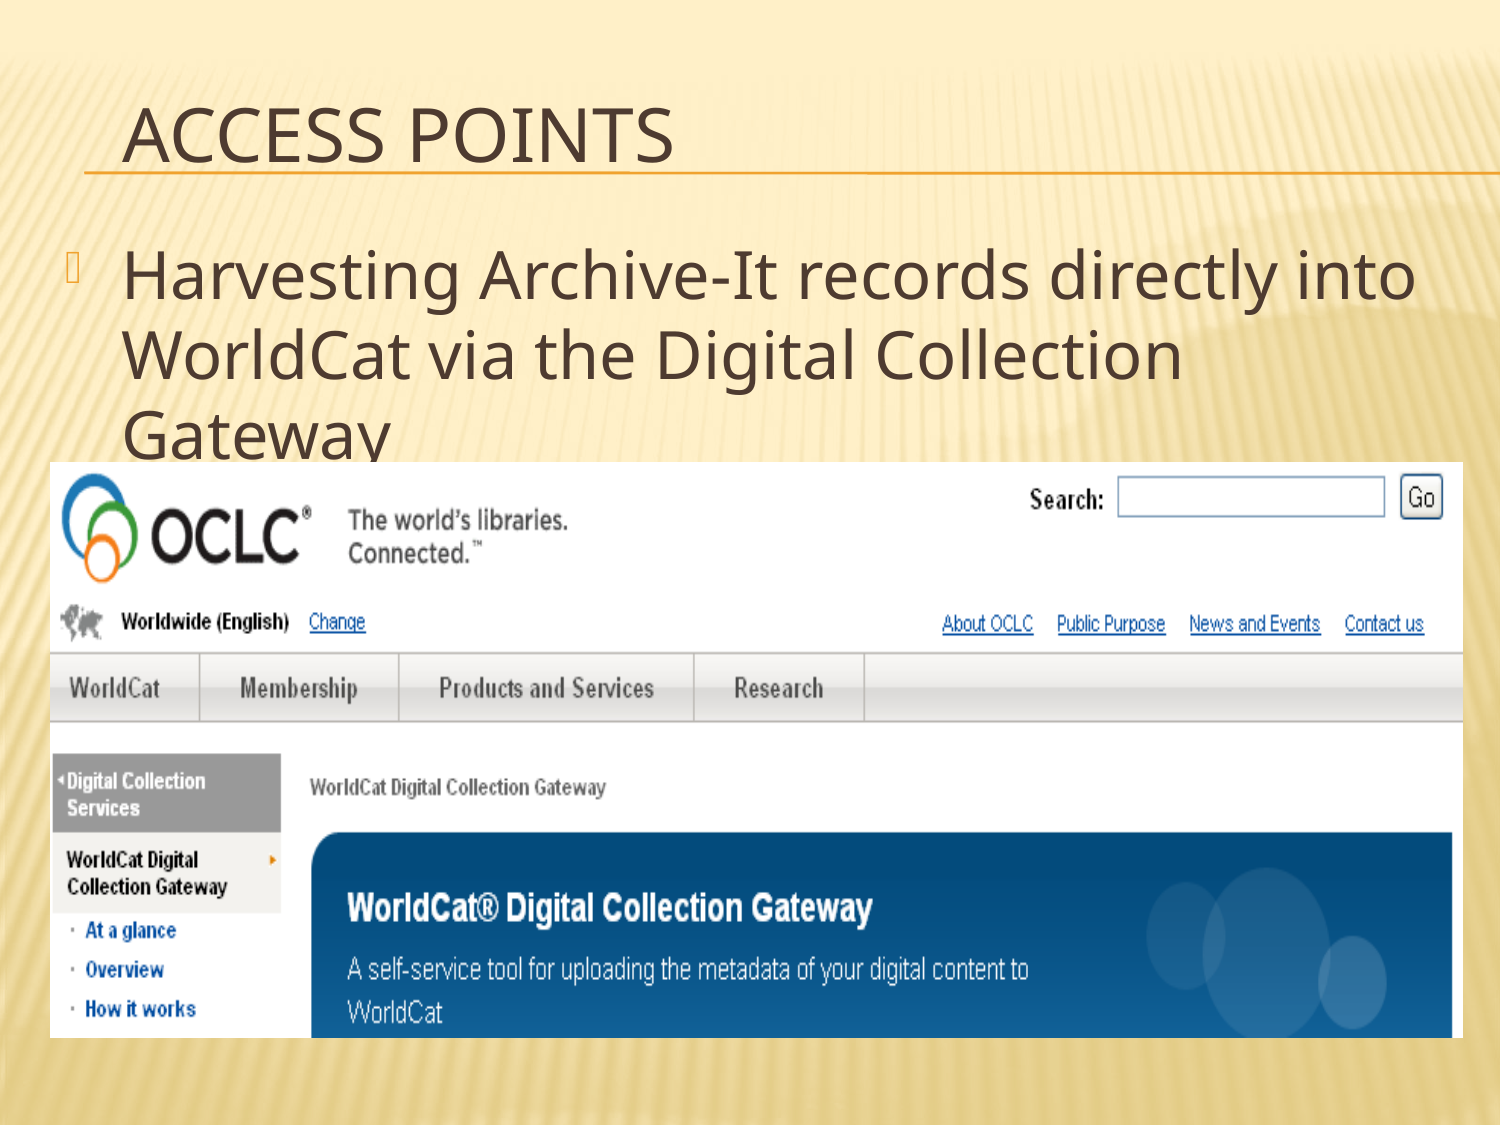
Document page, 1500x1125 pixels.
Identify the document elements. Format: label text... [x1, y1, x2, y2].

title Access Points [108, 63, 1500, 201]
list Harvesting Archive-It records directly into WorldCat via the Digital Collection Gateway [49, 224, 1476, 968]
picture [49, 462, 1463, 1038]
